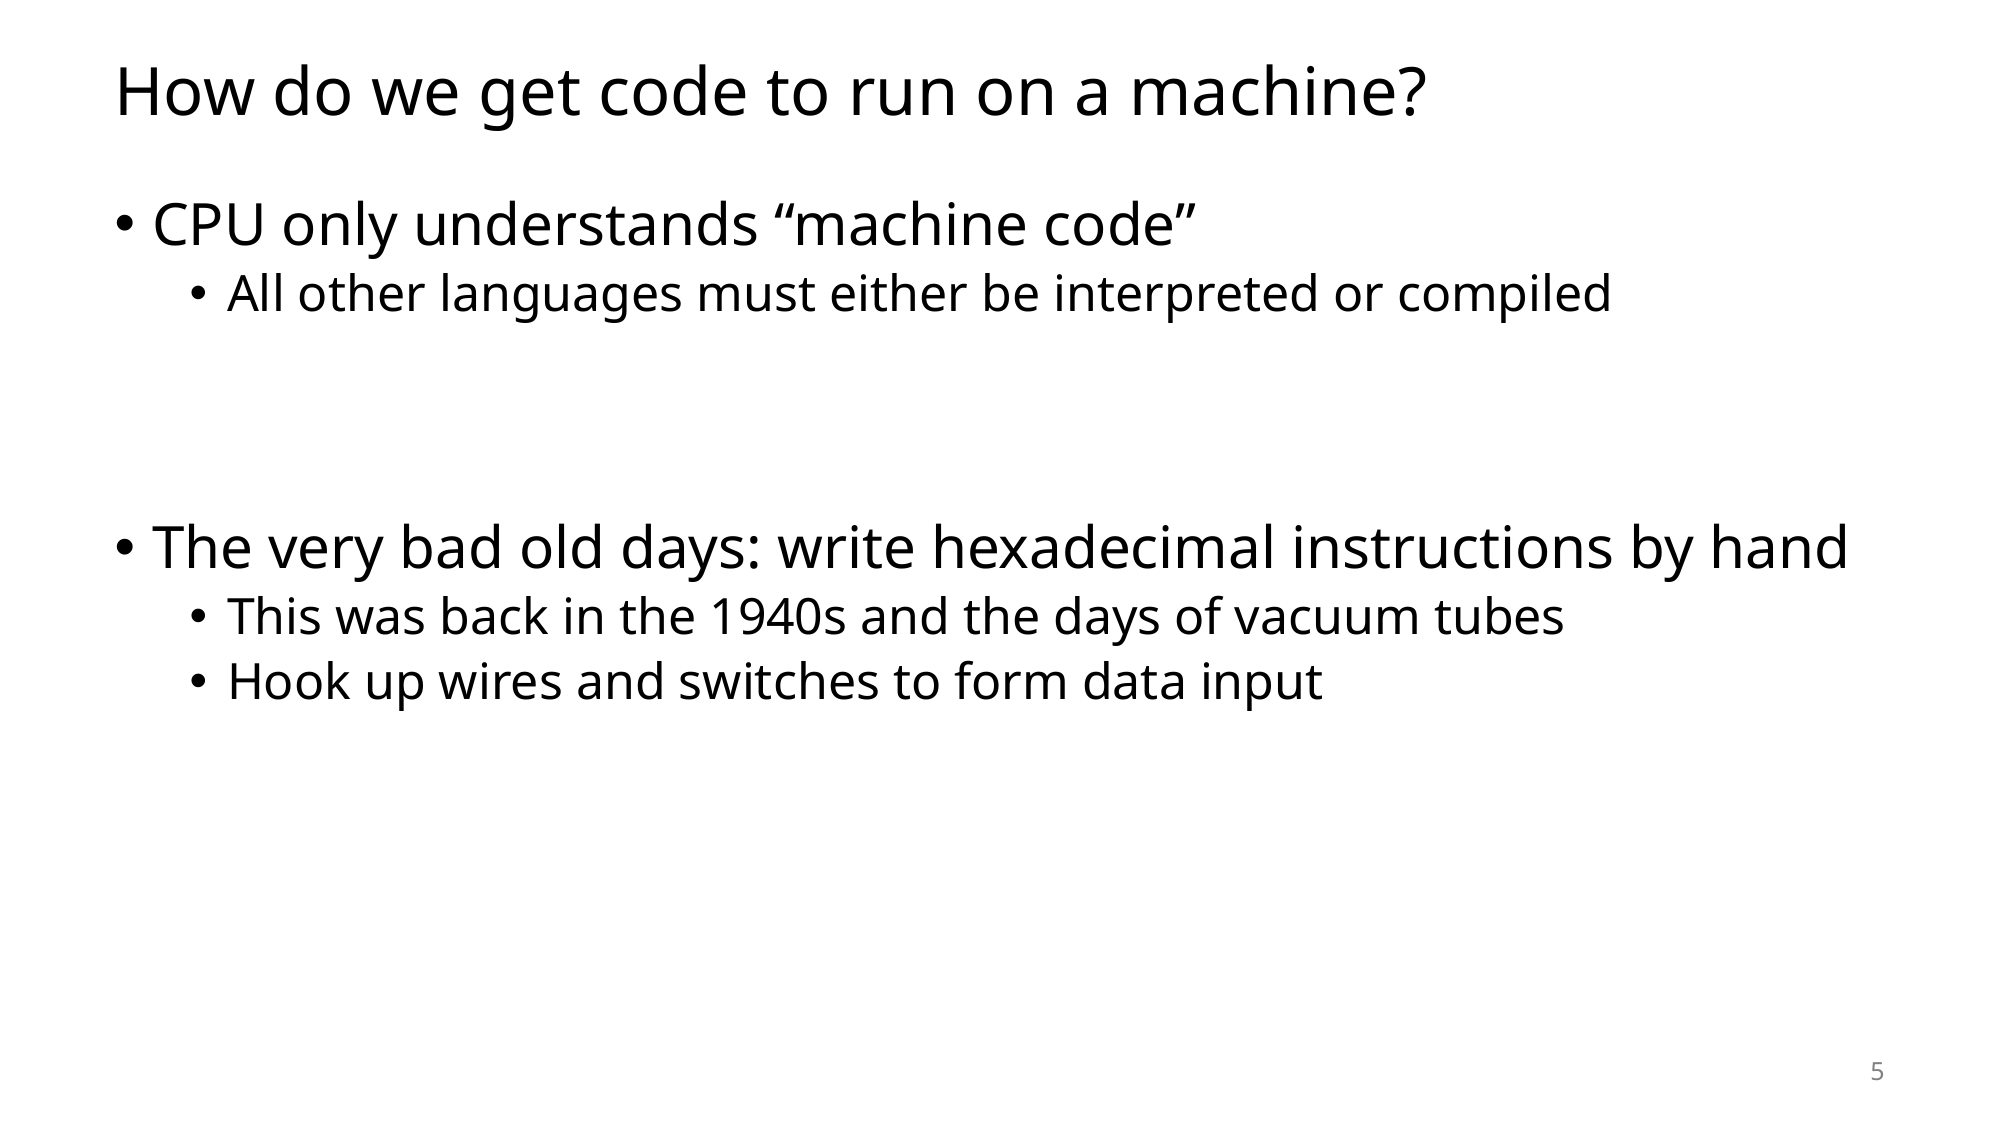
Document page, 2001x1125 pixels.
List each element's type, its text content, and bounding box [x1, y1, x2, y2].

list CPU only understands “machine code” All other languages must either be interpreted or compiled The very bad old days: write hexadecimal instructions by hand This was back in the 1940s and the days of vacuum tubes Hook up wires and switches to form data input [99, 187, 1900, 1013]
slide_number 5 [1749, 1042, 1900, 1103]
title How do we get code to run on a machine? [99, 37, 1900, 150]
